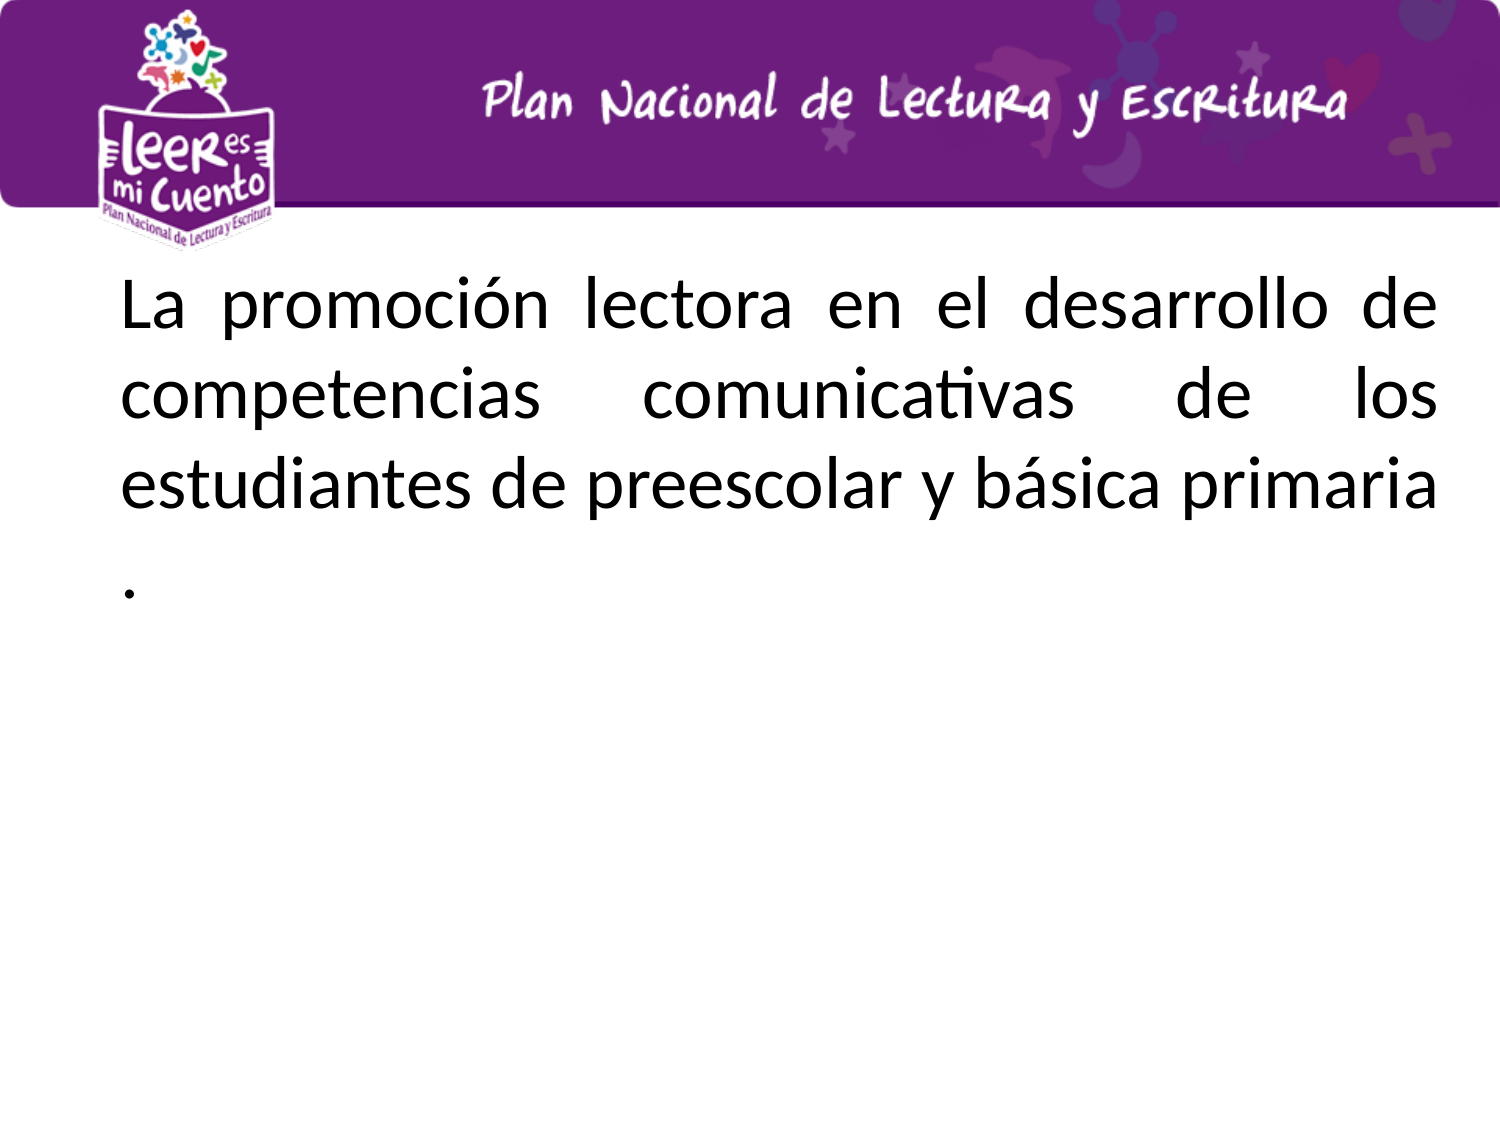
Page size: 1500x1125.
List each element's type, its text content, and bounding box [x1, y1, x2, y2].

list La promoción lectora en el desarrollo de competencias comunicativas de los estudiantes de preescolar y básica primaria . [105, 272, 1456, 989]
picture [0, 0, 1500, 263]
